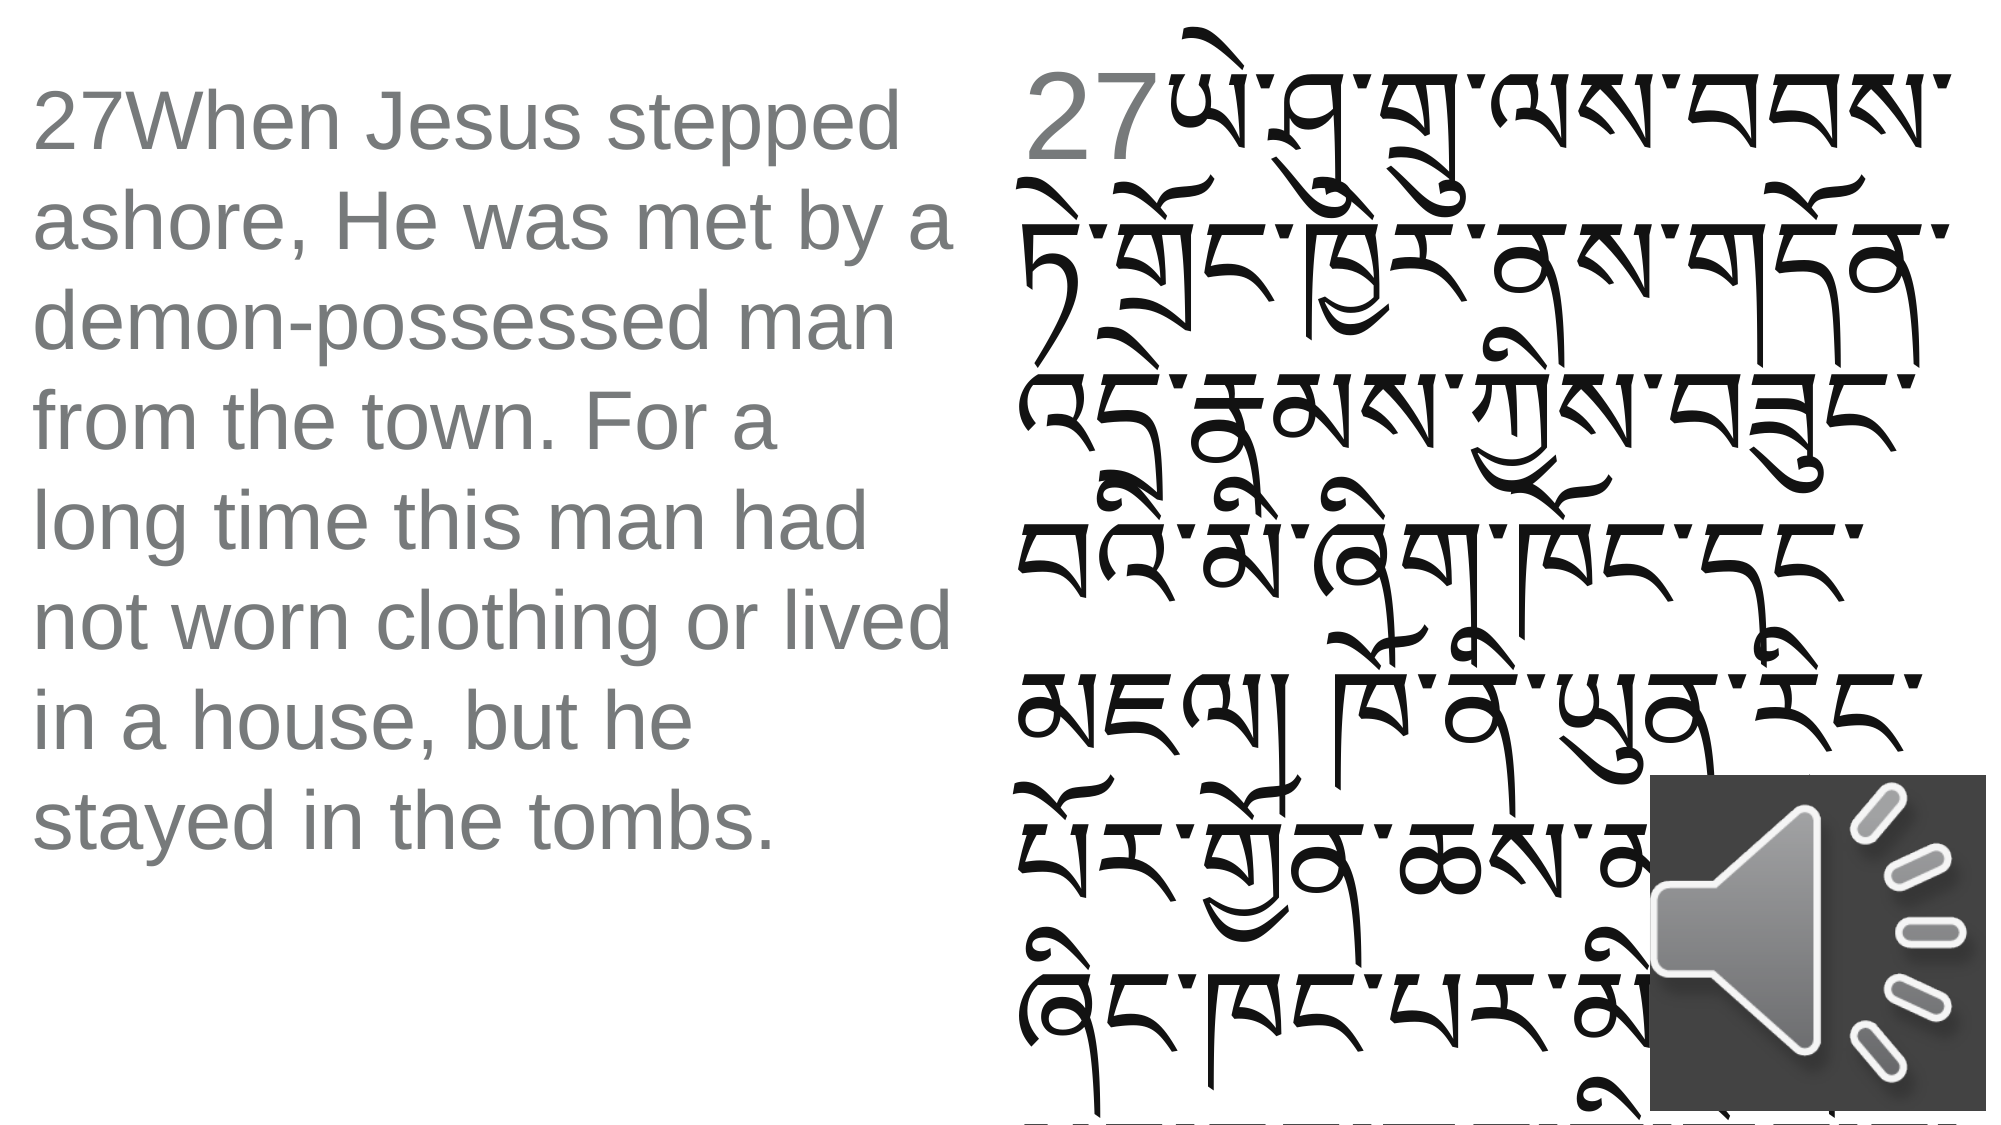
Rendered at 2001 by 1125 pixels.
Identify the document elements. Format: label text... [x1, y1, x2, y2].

text_box 27When Jesus stepped ashore, He was met by a demon-possessed man from the town. For a long time this man had not worn clothing or lived in a house, but he stayed in the tombs. [18, 59, 973, 1103]
picture [1648, 773, 1987, 1112]
text_box 27ཡེ་ཤུ་གྲུ་ལས་བབས་ཏེ་གྲོང་ཁྱེར་ནས་གདོན་འདྲེ་རྣམས་ཀྱིས་བཟུང་བའི་མི་ཞིག་ཁོང་དང་མཇལ། ཁོ་ནི་ཡུན་རིང་པོར་གྱོན་ཆས་མ་གྱོན་ཞིང་ཁང་པར་མི་སྡོད་པར་དུར་ཁང་གི་ཁྲོད་དུ་གནས། [999, 27, 2000, 1104]
